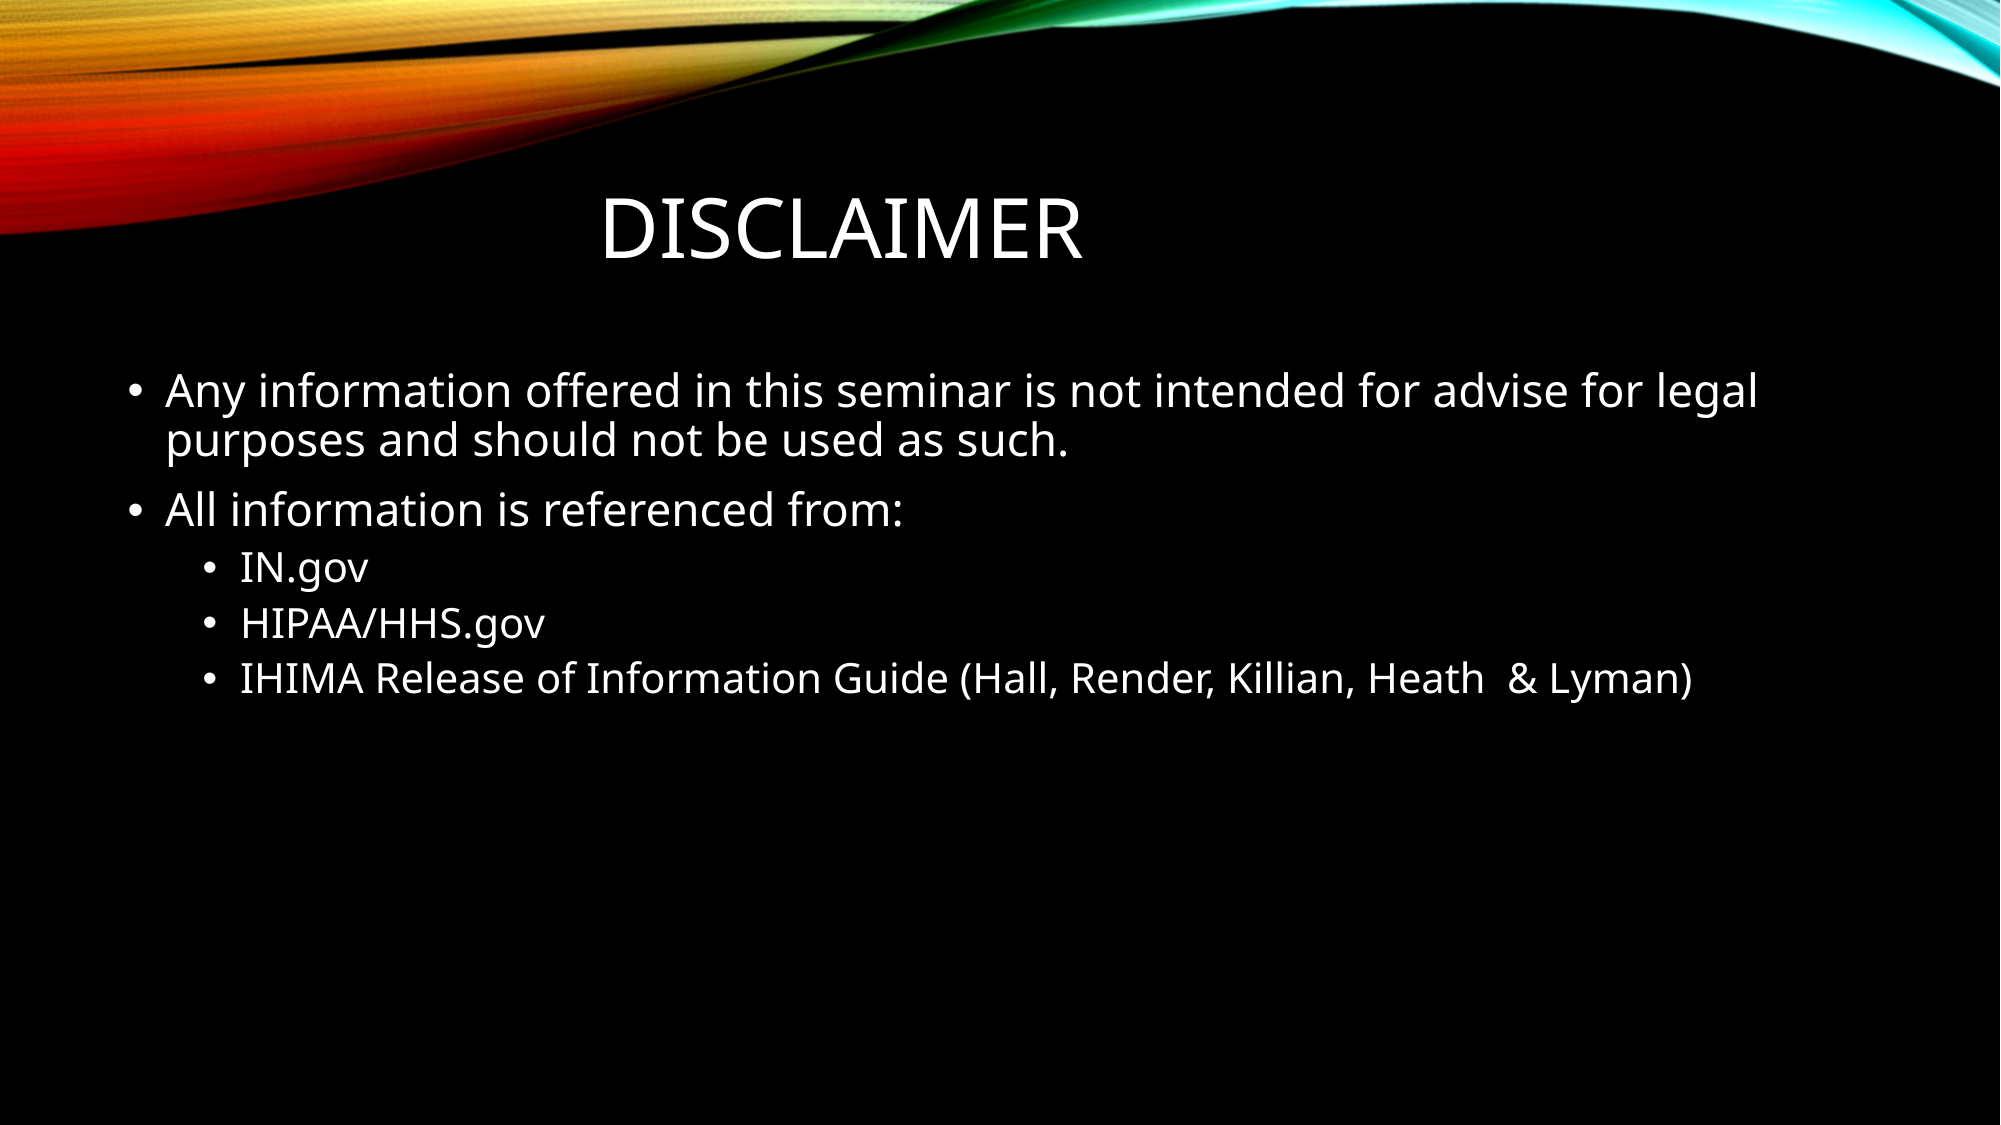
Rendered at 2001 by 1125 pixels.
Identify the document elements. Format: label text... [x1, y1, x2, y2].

list Any information offered in this seminar is not intended for advise for legal purposes and should not be used as such. All information is referenced from: IN.gov HIPAA/HHS.gov IHIMA Release of Information Guide (Hall, Render, Killian, Heath & Lyman) [112, 360, 1888, 1021]
title DISCLAIMER [474, 125, 1888, 338]
picture [0, 0, 2000, 237]
